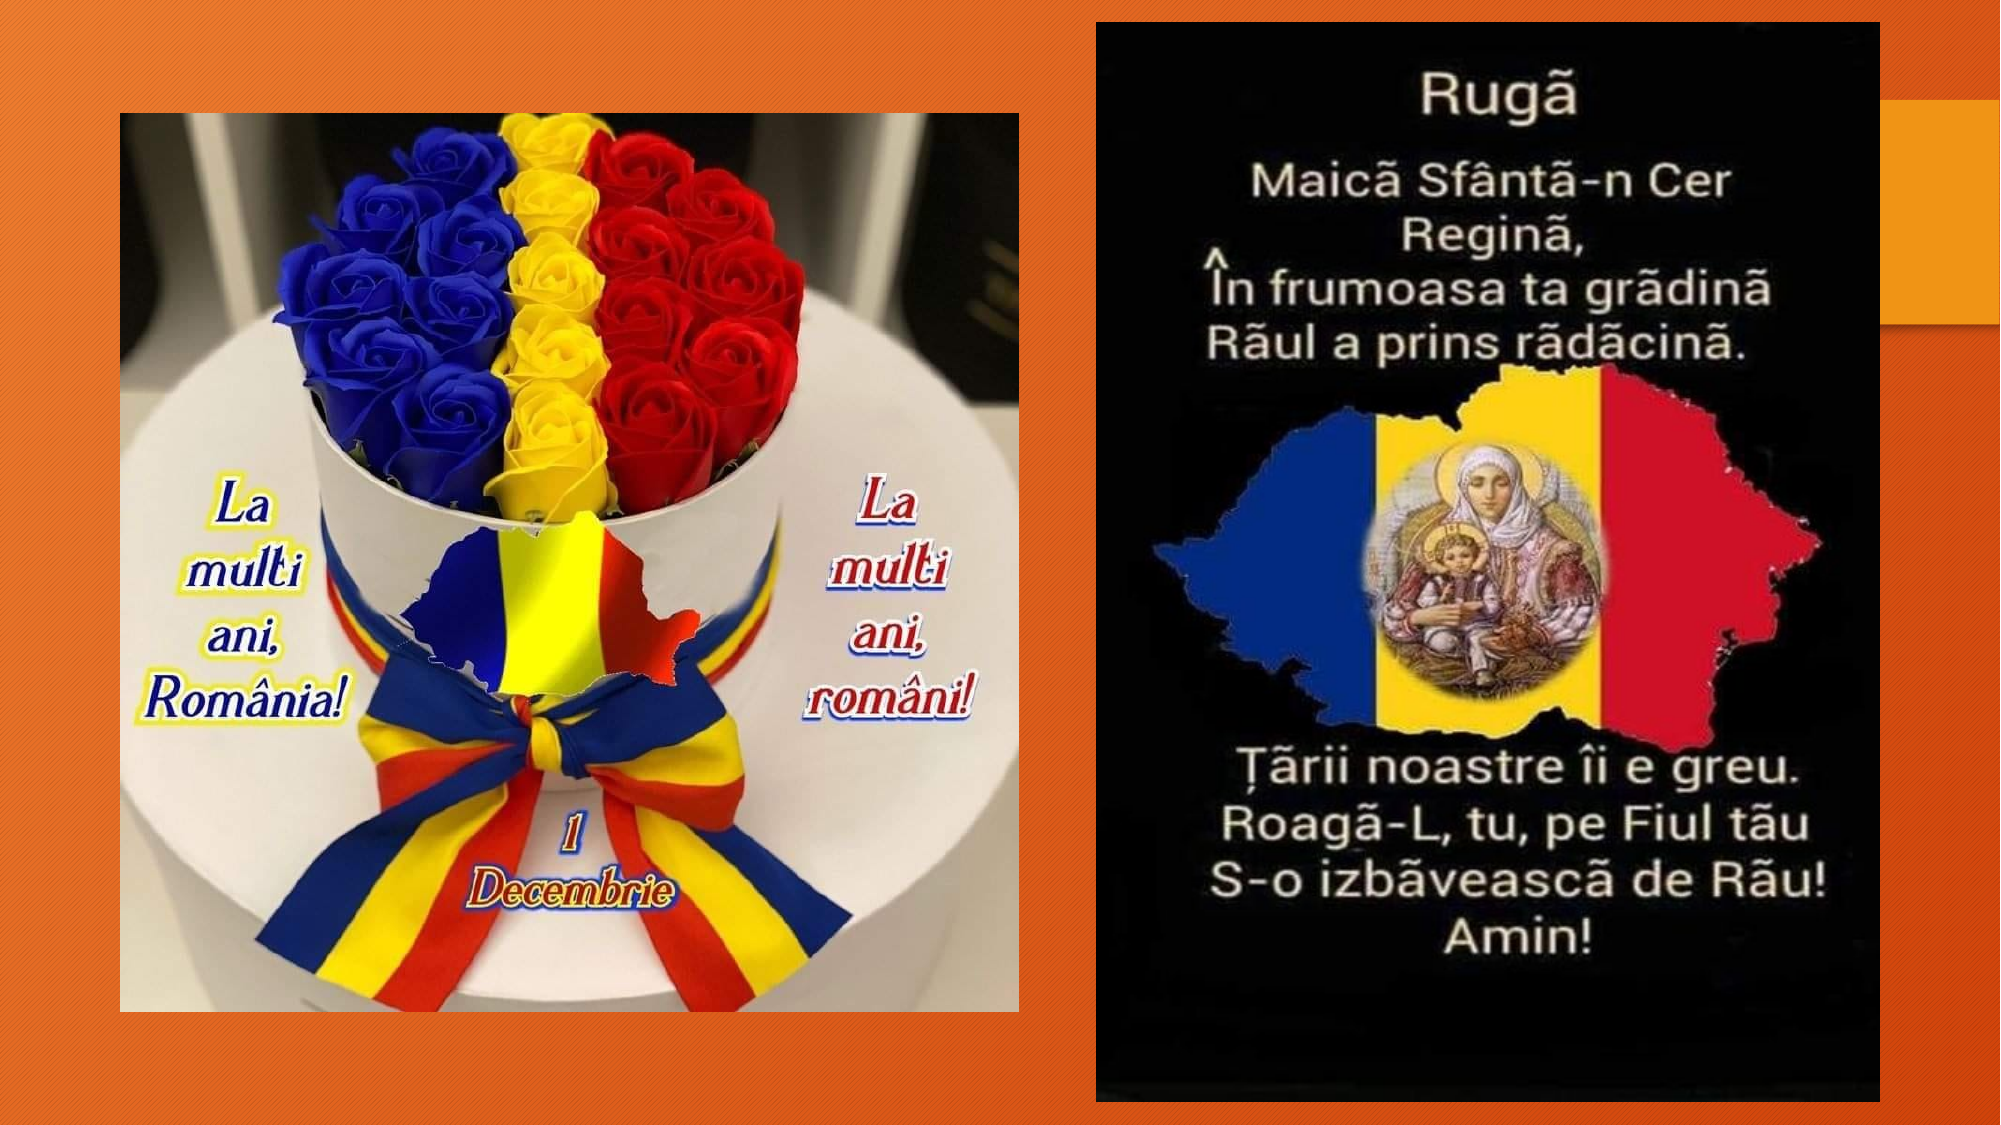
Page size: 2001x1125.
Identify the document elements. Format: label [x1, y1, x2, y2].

picture [1096, 22, 2000, 1103]
picture [120, 113, 1019, 1012]
